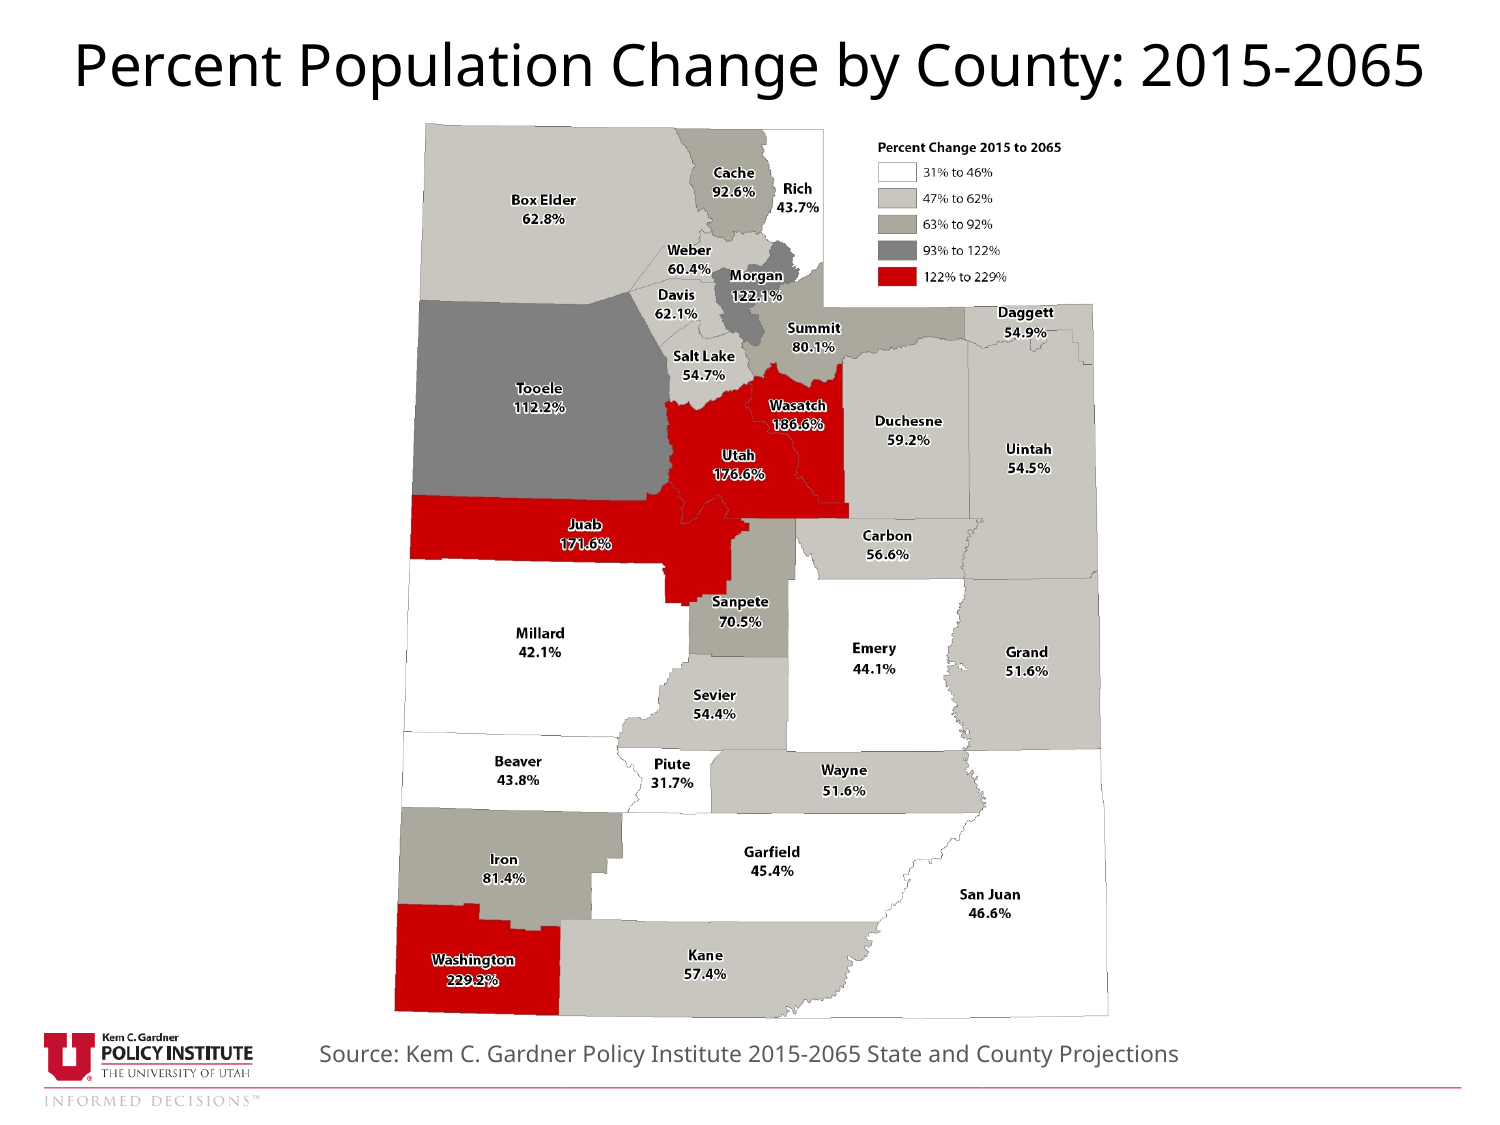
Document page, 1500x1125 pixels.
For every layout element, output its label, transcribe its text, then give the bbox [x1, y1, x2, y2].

picture [382, 113, 1118, 1032]
text_box Source: Kem C. Gardner Policy Institute 2015-2065 State and County Projections [304, 1031, 1196, 1074]
text_box Percent Population Change by County: 2015-2065 [0, 20, 1500, 106]
